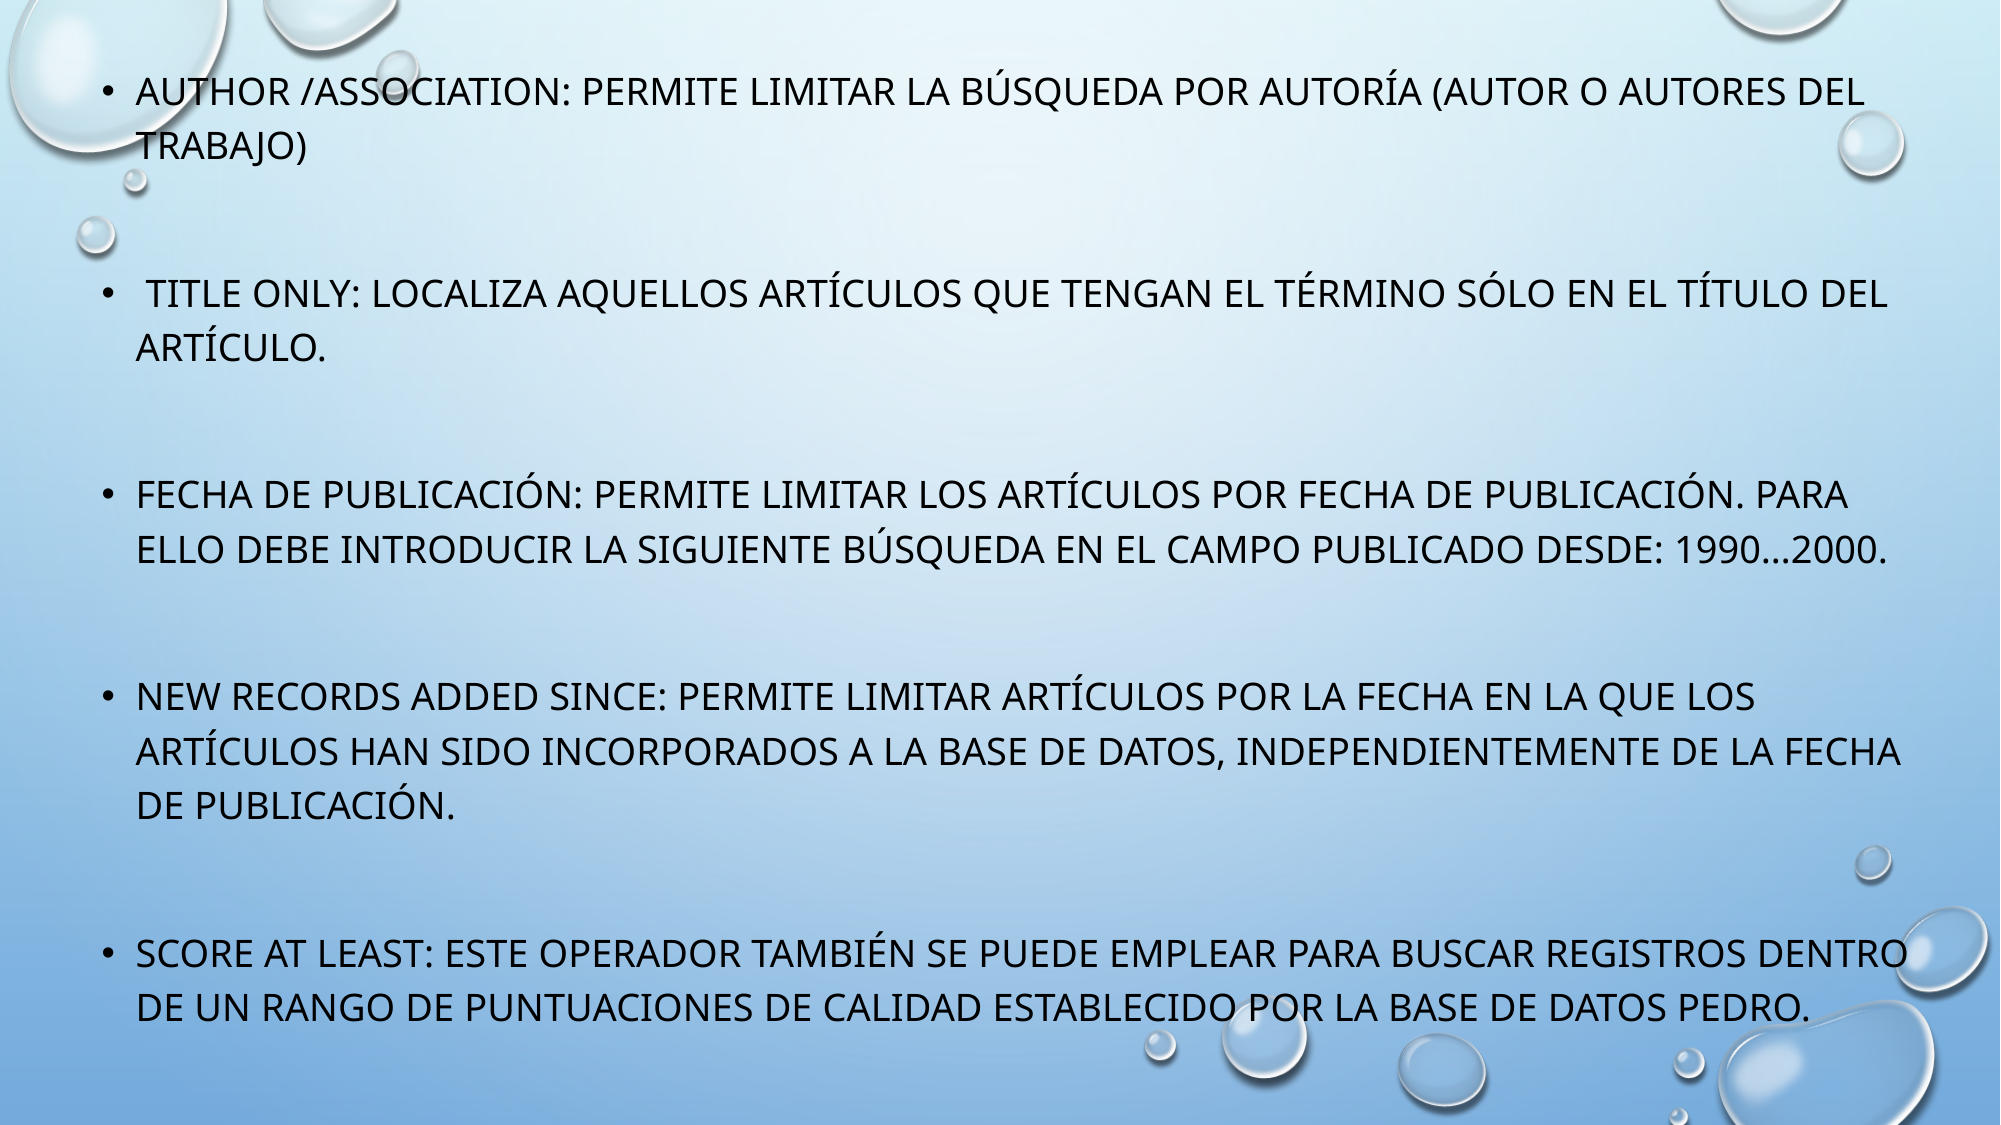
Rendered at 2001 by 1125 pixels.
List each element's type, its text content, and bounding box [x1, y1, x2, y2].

list Author /Association: Permite limitar la búsqueda por autoría (autor o autores del trabajo) Title only: Localiza aquellos artículos que tengan el término sólo en el título del artículo. Fecha de publicación: Permite limitar los artículos por fecha de publicación. Para ello debe introducir la siguiente búsqueda en el campo Publicado desde: 1990…2000. New records added since: Permite limitar artículos por la fecha en la que los artículos han sido incorporados a la base de datos, independientemente de la fecha de publicación. Score at least: Este operador también se puede emplear para buscar registros dentro de un rango de puntuaciones de calidad establecido por la base de datos PEDro. [86, 50, 1942, 1103]
picture [0, 0, 2000, 1125]
